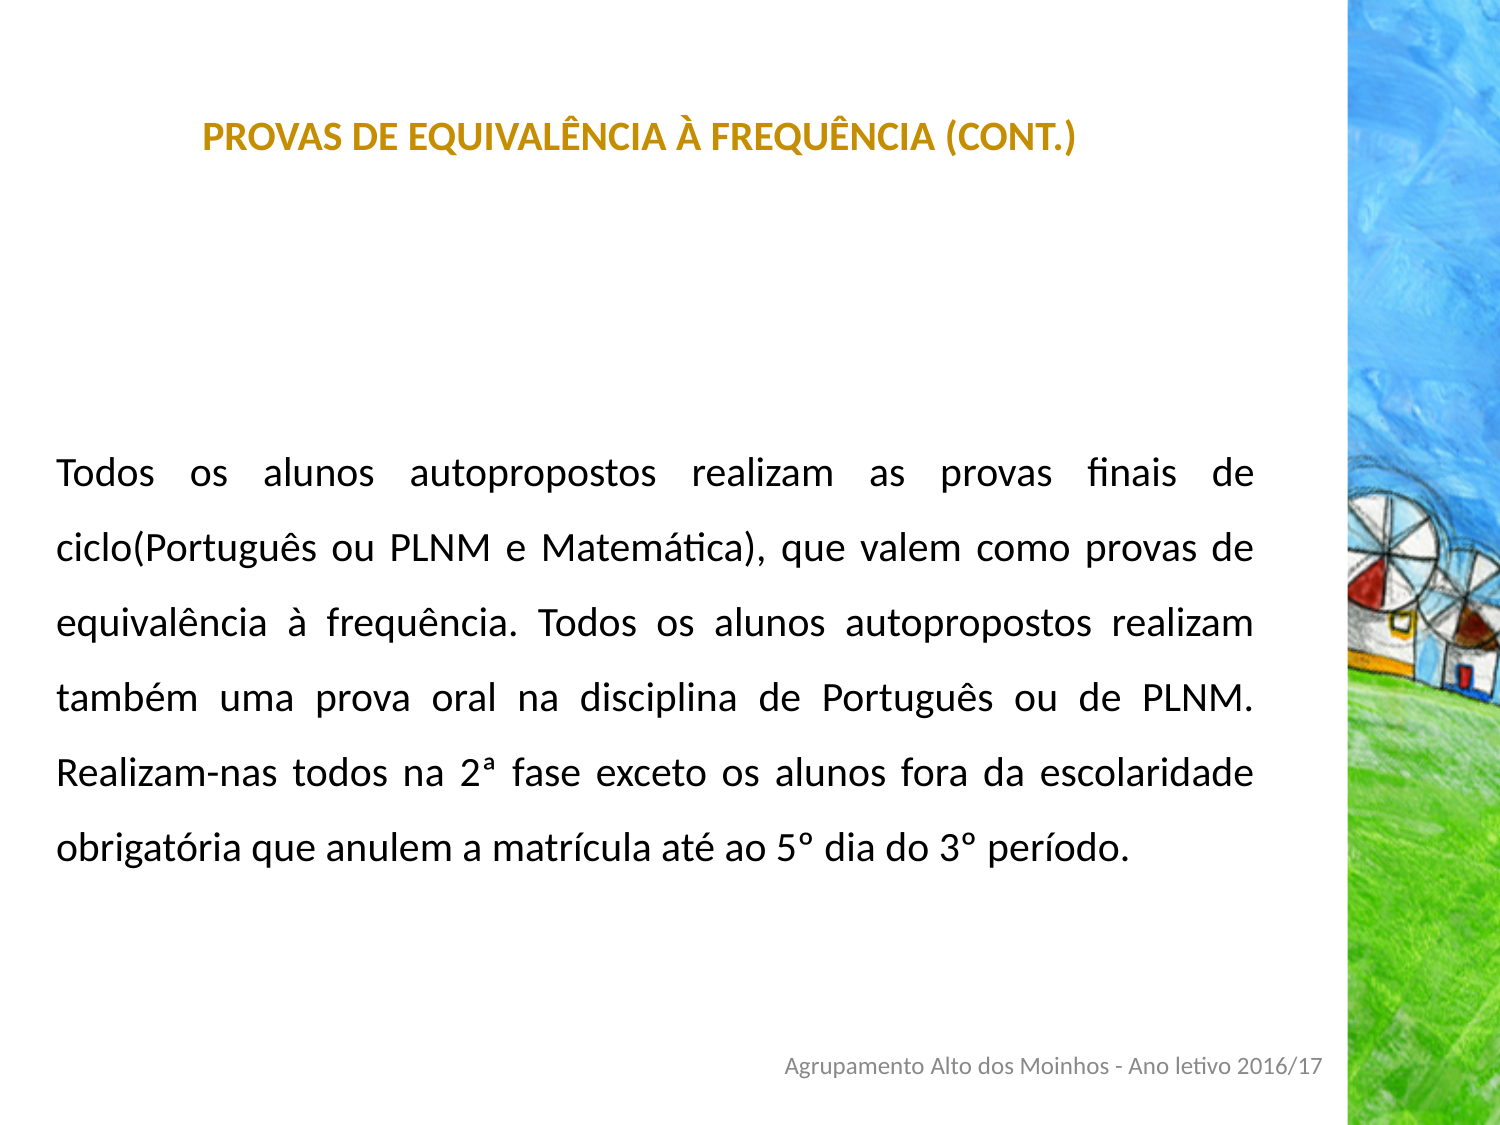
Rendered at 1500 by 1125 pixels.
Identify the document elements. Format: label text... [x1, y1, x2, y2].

footer Agrupamento Alto dos Moinhos - Ano letivo 2016/17 [702, 1034, 1342, 1095]
text_box Todos os alunos autopropostos realizam as provas finais de ciclo(Português ou PLNM e Matemática), que valem como provas de equivalência à frequência. Todos os alunos autopropostos realizam também uma prova oral na disciplina de Português ou de PLNM. Realizam-nas todos na 2ª fase exceto os alunos fora da escolaridade obrigatória que anulem a matrícula até ao 5º dia do 3º período. [41, 362, 1270, 877]
text_box Provas de Equivalência à Frequência (cont.) [147, 101, 1132, 167]
picture [1347, 0, 1500, 1125]
